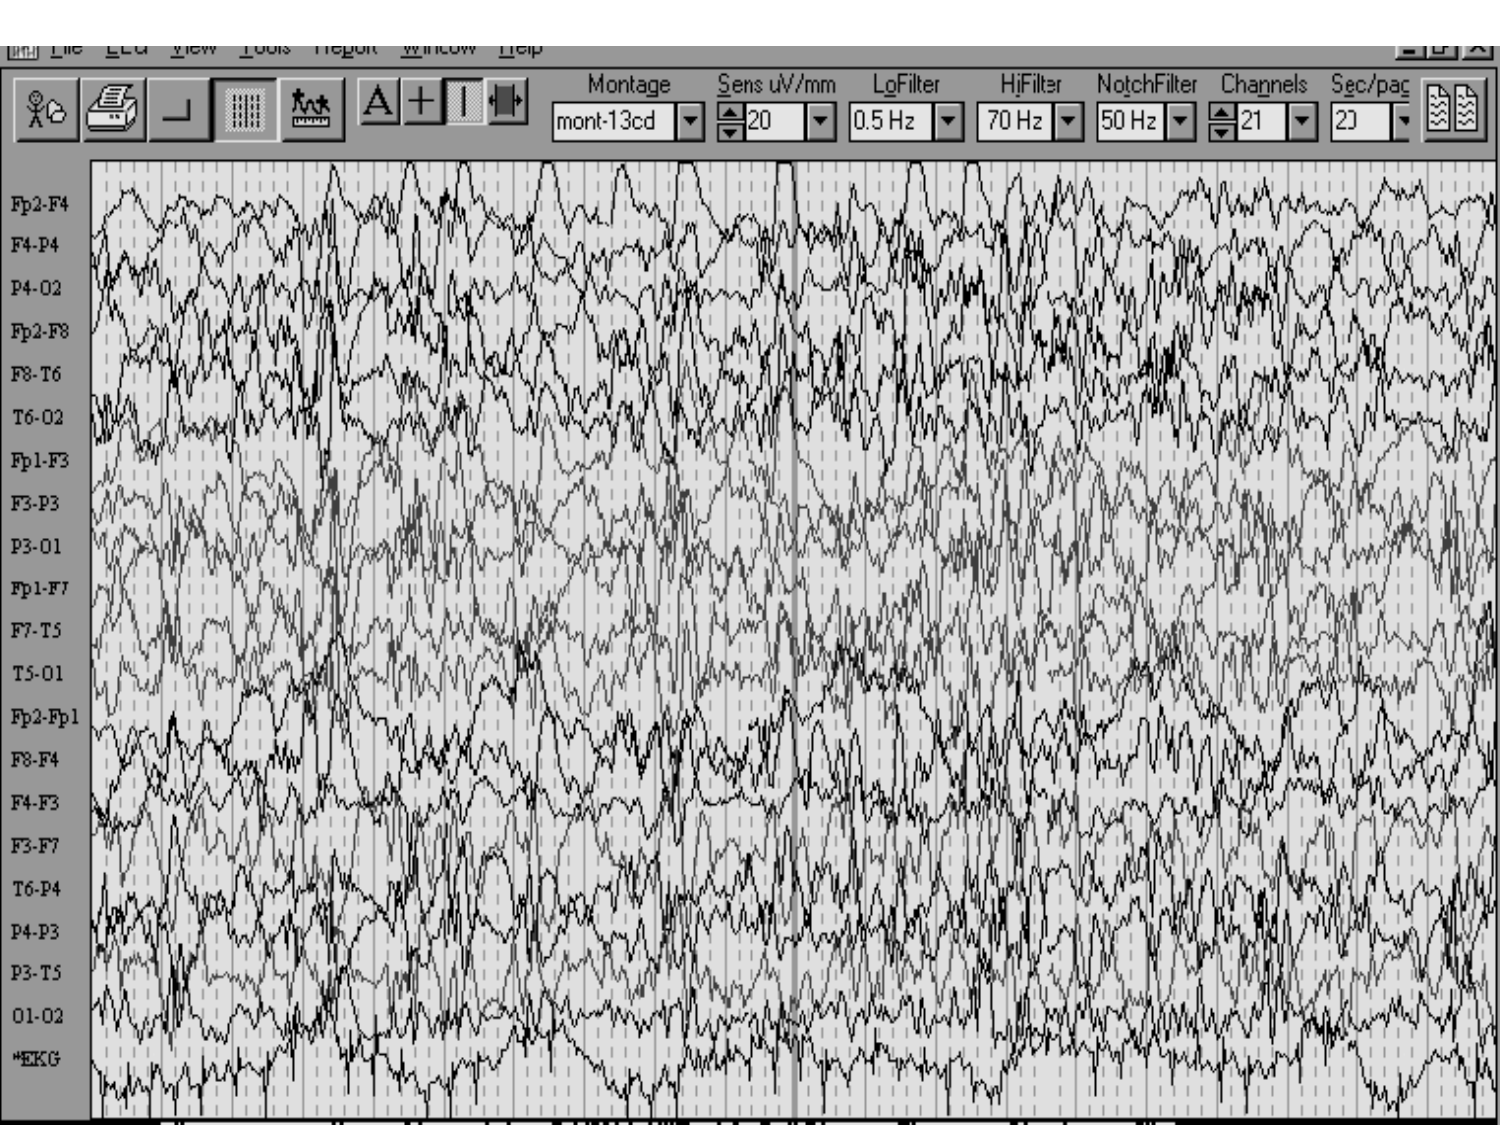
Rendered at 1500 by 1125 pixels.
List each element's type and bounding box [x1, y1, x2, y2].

list [0, 46, 1500, 1125]
